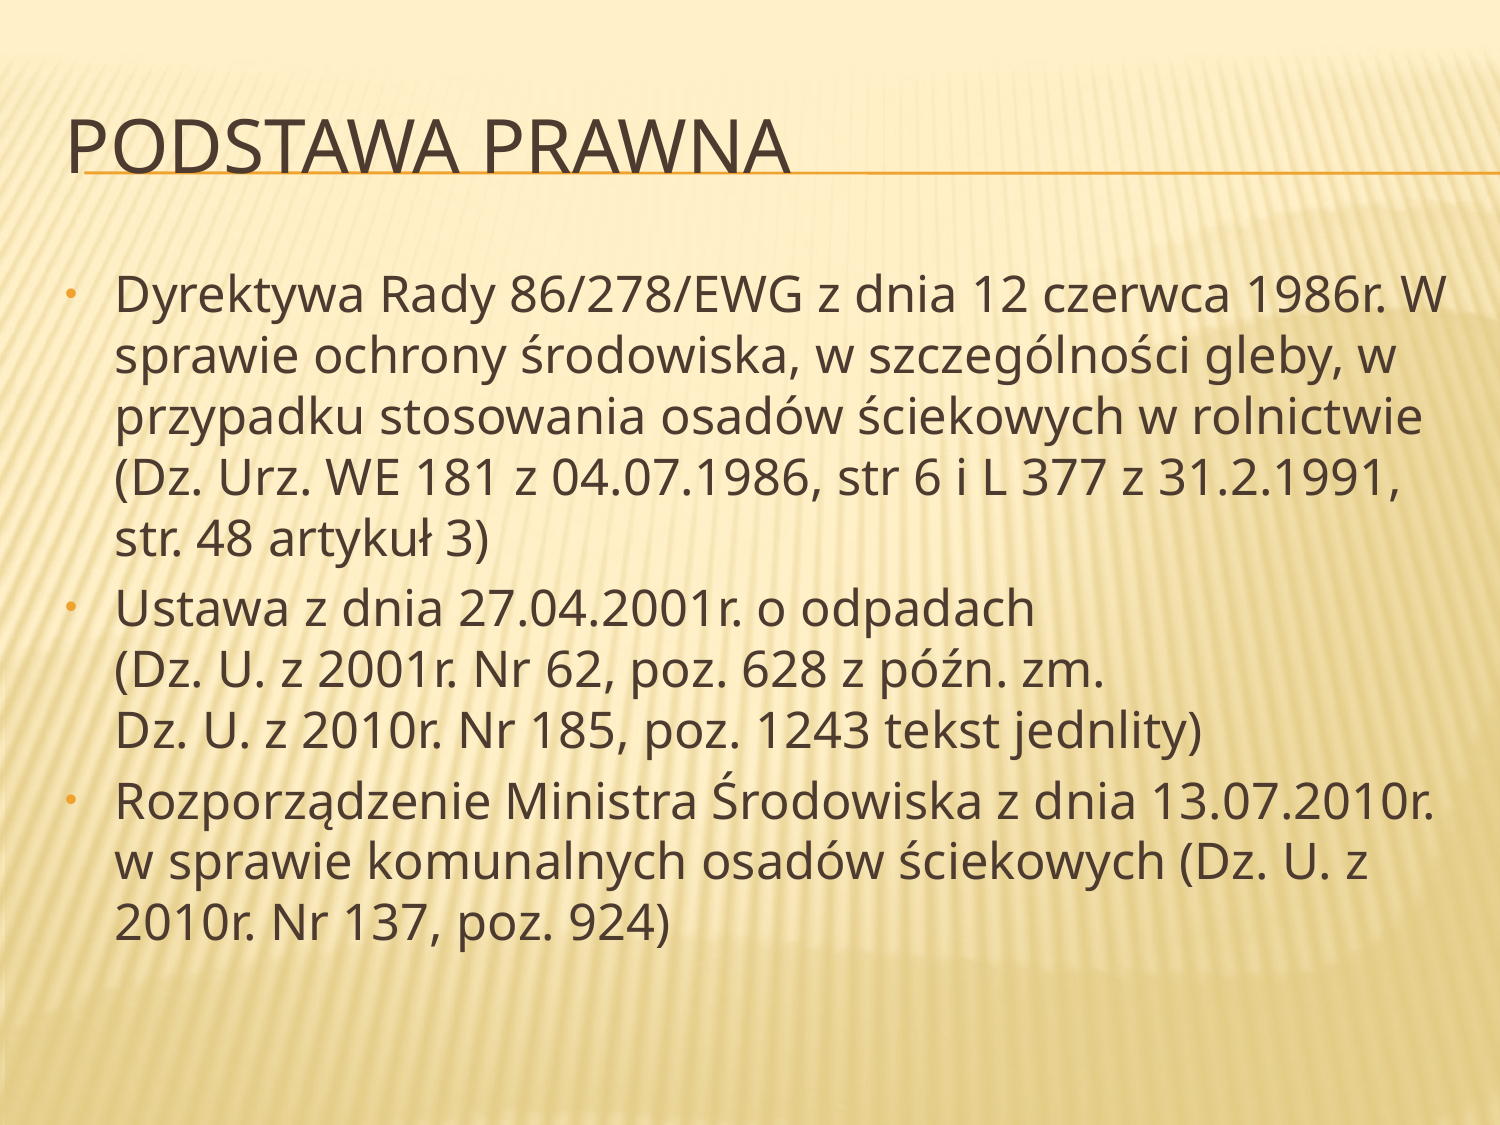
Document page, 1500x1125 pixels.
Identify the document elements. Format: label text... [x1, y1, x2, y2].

list Dyrektywa Rady 86/278/EWG z dnia 12 czerwca 1986r. W sprawie ochrony środowiska, w szczególności gleby, w przypadku stosowania osadów ściekowych w rolnictwie (Dz. Urz. WE 181 z 04.07.1986, str 6 i L 377 z 31.2.1991, str. 48 artykuł 3) Ustawa z dnia 27.04.2001r. o odpadach (Dz. U. z 2001r. Nr 62, poz. 628 z późn. zm. Dz. U. z 2010r. Nr 185, poz. 1243 tekst jednlity) Rozporządzenie Ministra Środowiska z dnia 13.07.2010r. w sprawie komunalnych osadów ściekowych (Dz. U. z 2010r. Nr 137, poz. 924) [50, 254, 1475, 998]
title Podstawa prawna [50, 75, 1475, 213]
